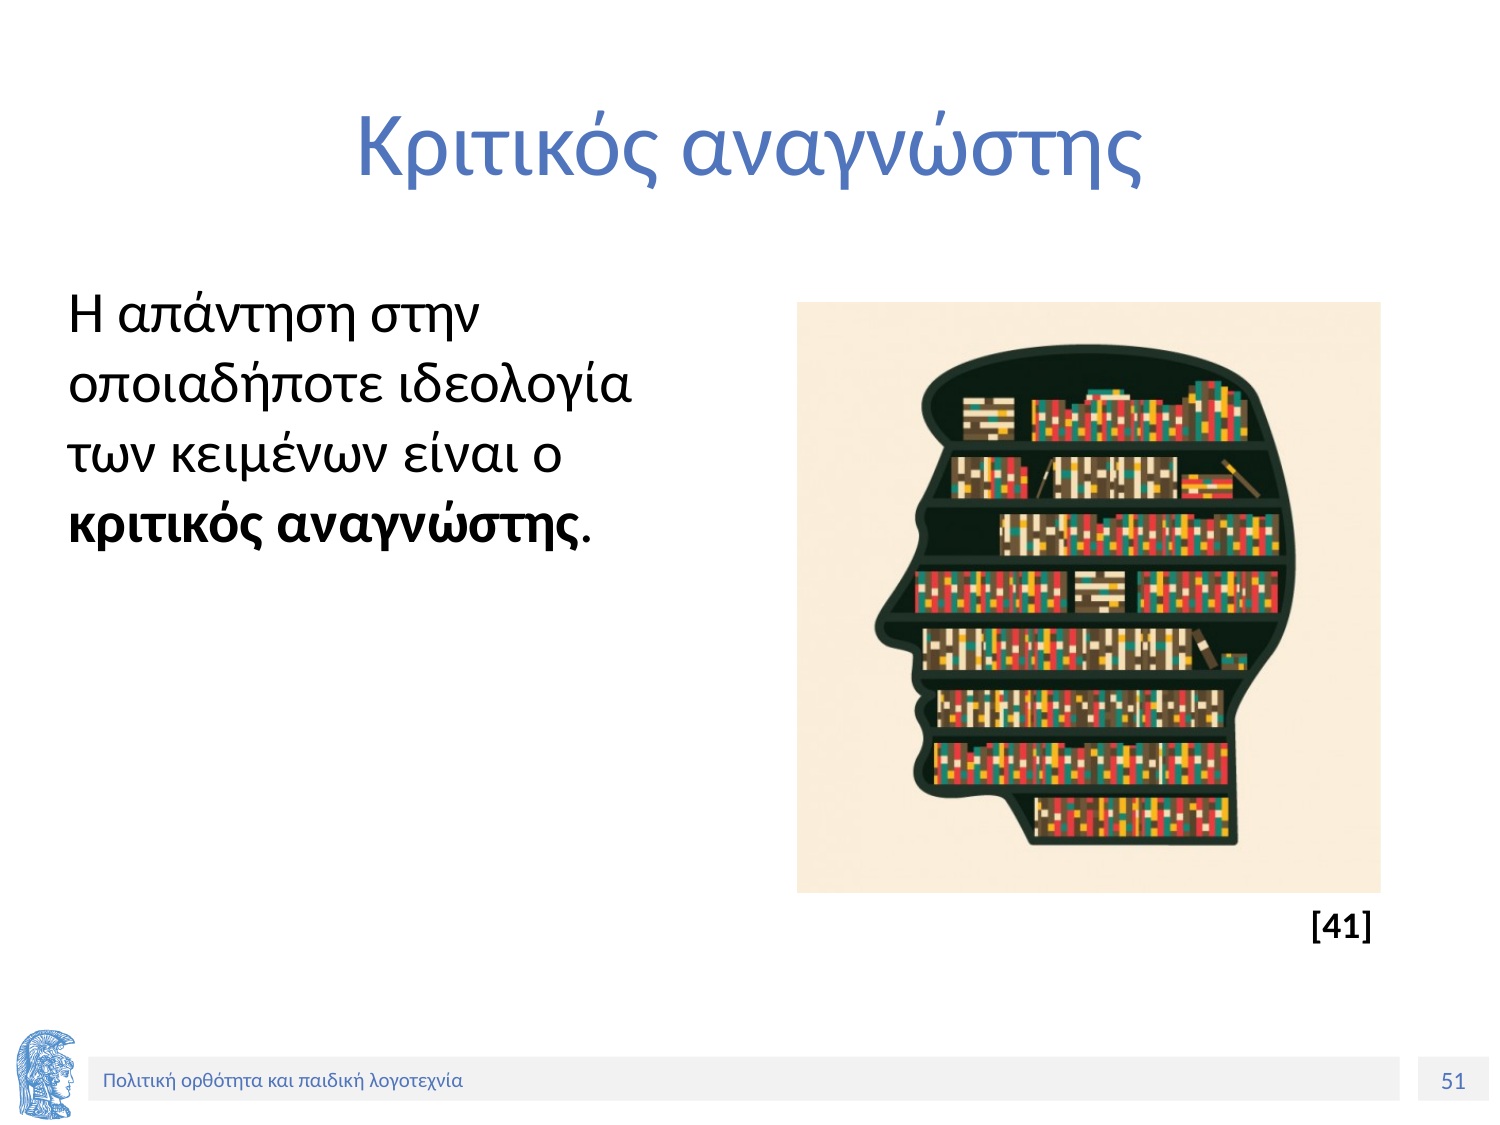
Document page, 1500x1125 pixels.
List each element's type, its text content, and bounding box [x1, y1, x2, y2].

title Κριτικός αναγνώστης [75, 45, 1425, 233]
list Η απάντηση στην οποιαδήποτε ιδεολογία των κειμένων είναι o κριτικός αναγνώστης. [53, 267, 739, 1010]
text_box [41] [1281, 893, 1388, 955]
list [796, 302, 1381, 893]
picture [9, 1026, 81, 1120]
